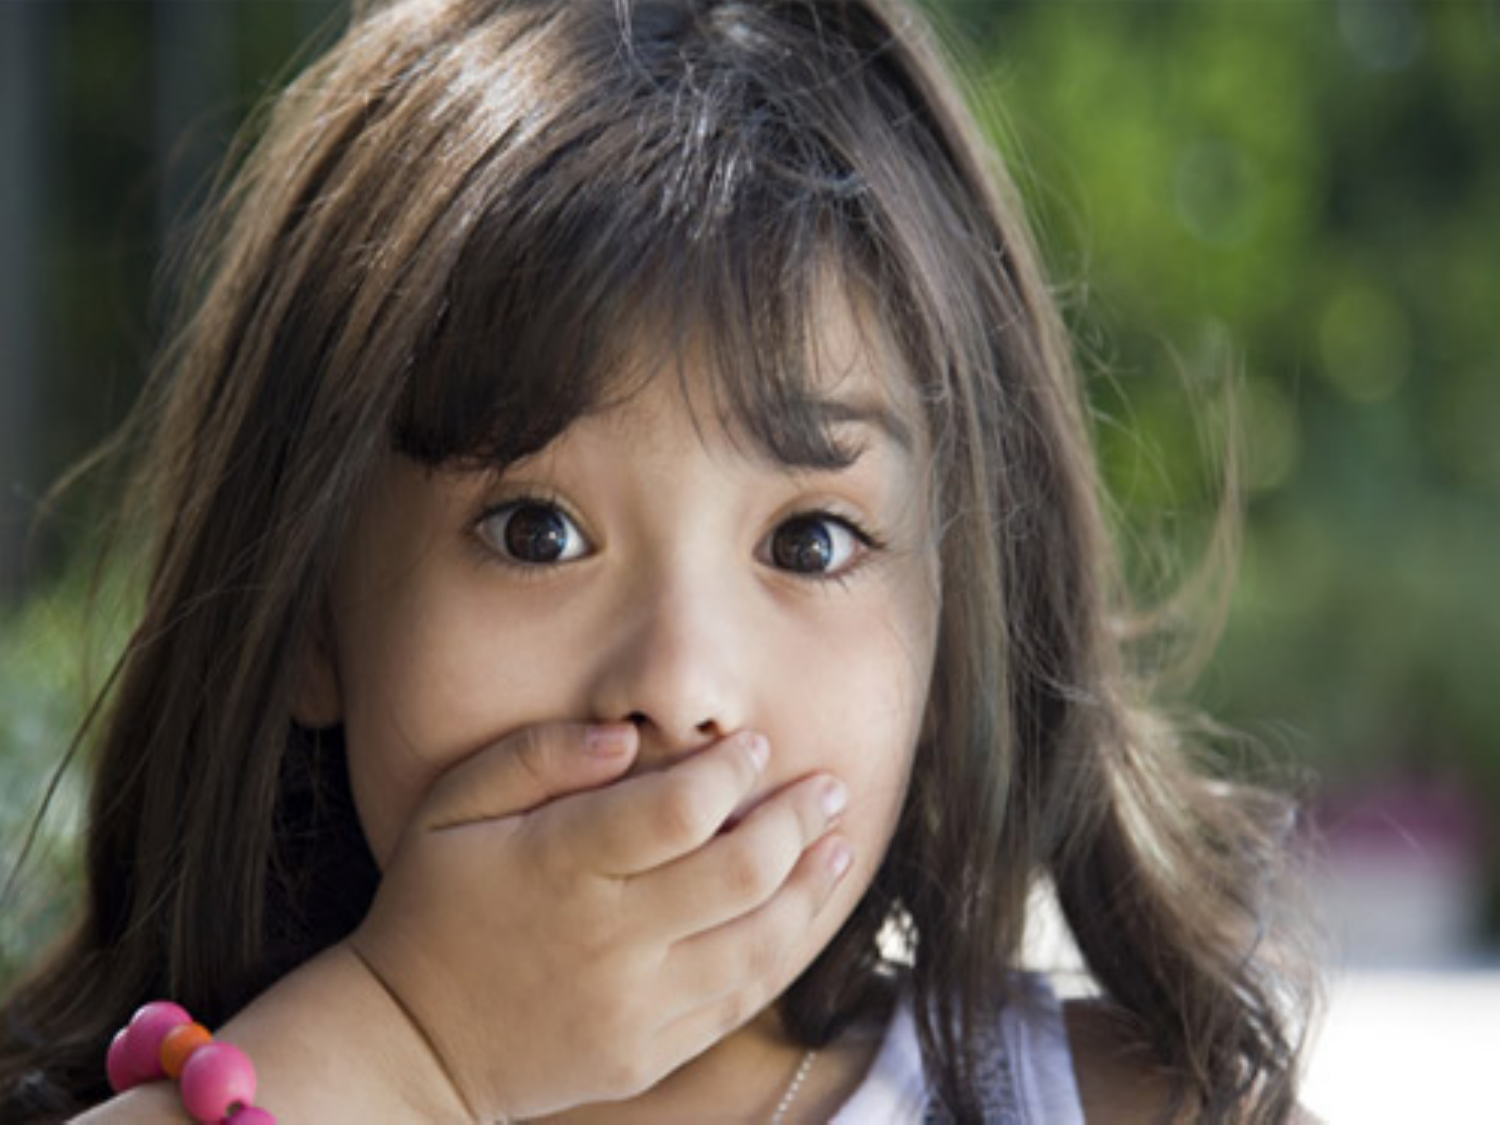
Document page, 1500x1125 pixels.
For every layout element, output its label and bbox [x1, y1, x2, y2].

list [0, 0, 1500, 1125]
